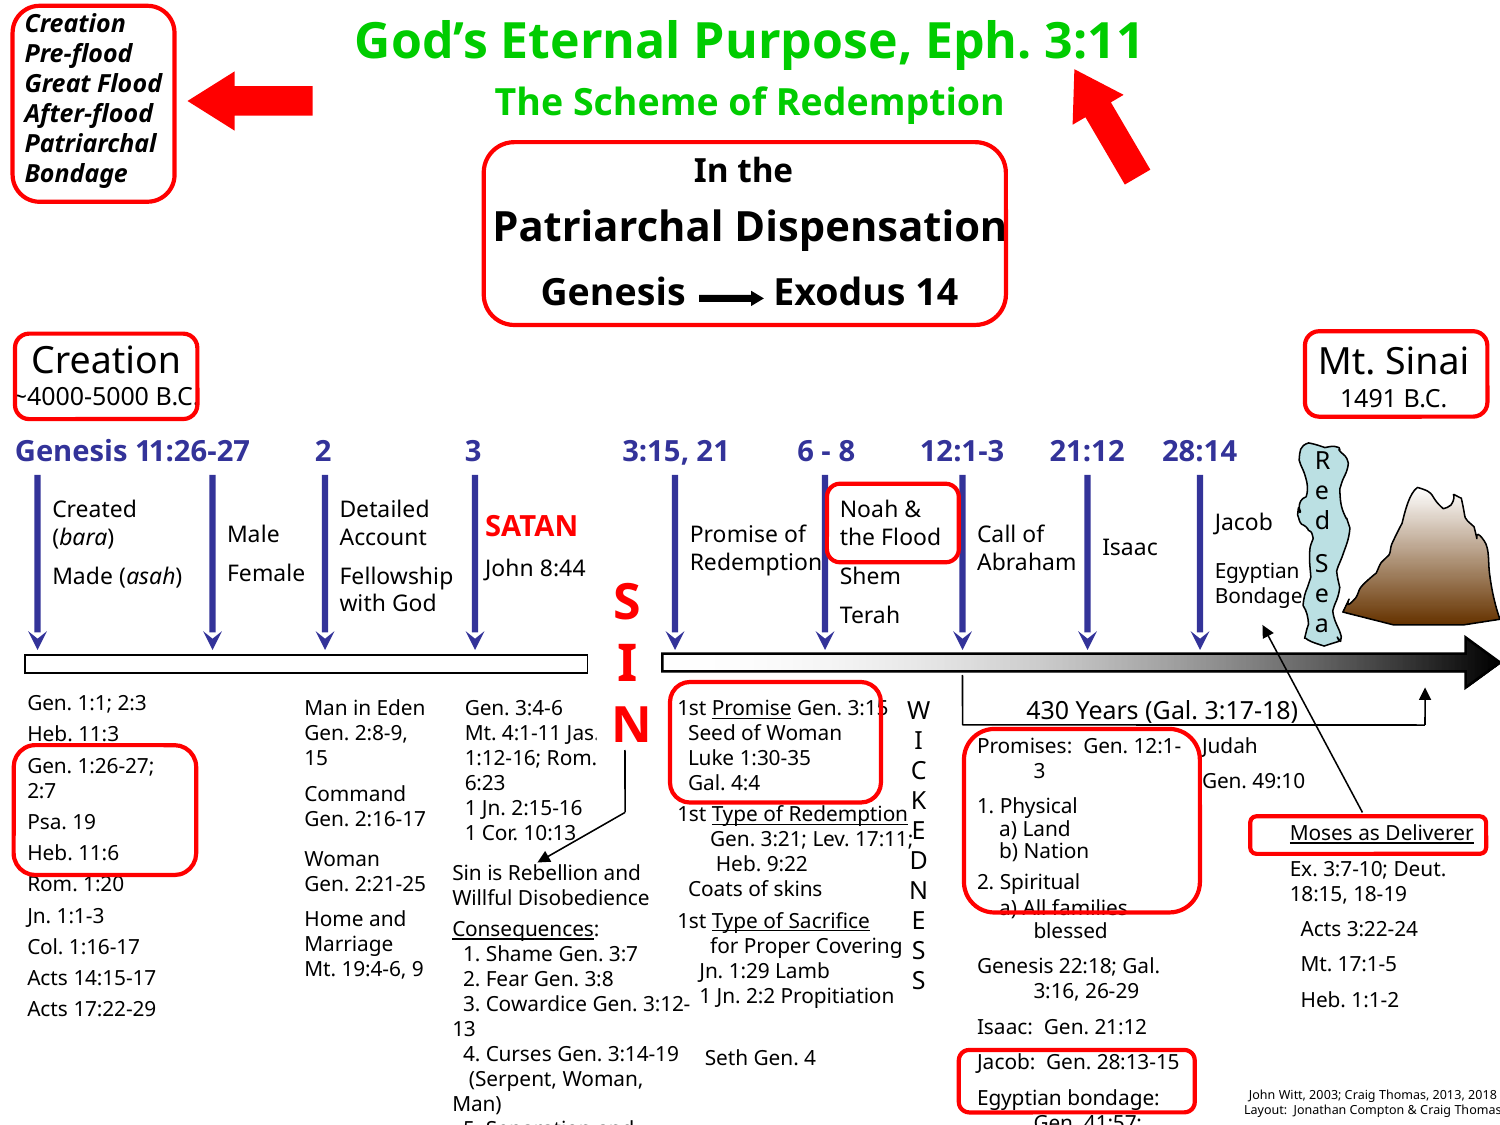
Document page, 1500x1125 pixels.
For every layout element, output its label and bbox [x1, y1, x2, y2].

text_box [0, 424, 950, 1125]
text_box [206, 637, 219, 650]
text_box [11, 682, 200, 1029]
text_box [1299, 329, 1490, 420]
text_box [318, 637, 332, 650]
text_box [24, 655, 588, 674]
text_box [0, 328, 242, 422]
text_box [662, 624, 1500, 1125]
text_box [818, 637, 832, 650]
text_box [956, 637, 969, 650]
text_box [594, 424, 1500, 647]
text_box [668, 637, 682, 650]
text_box [412, 140, 1088, 328]
text_box [1229, 1079, 1500, 1125]
text_box [468, 637, 482, 650]
text_box [9, 0, 1488, 225]
text_box [1081, 637, 1094, 650]
text_box [31, 637, 44, 650]
text_box [1193, 637, 1207, 650]
